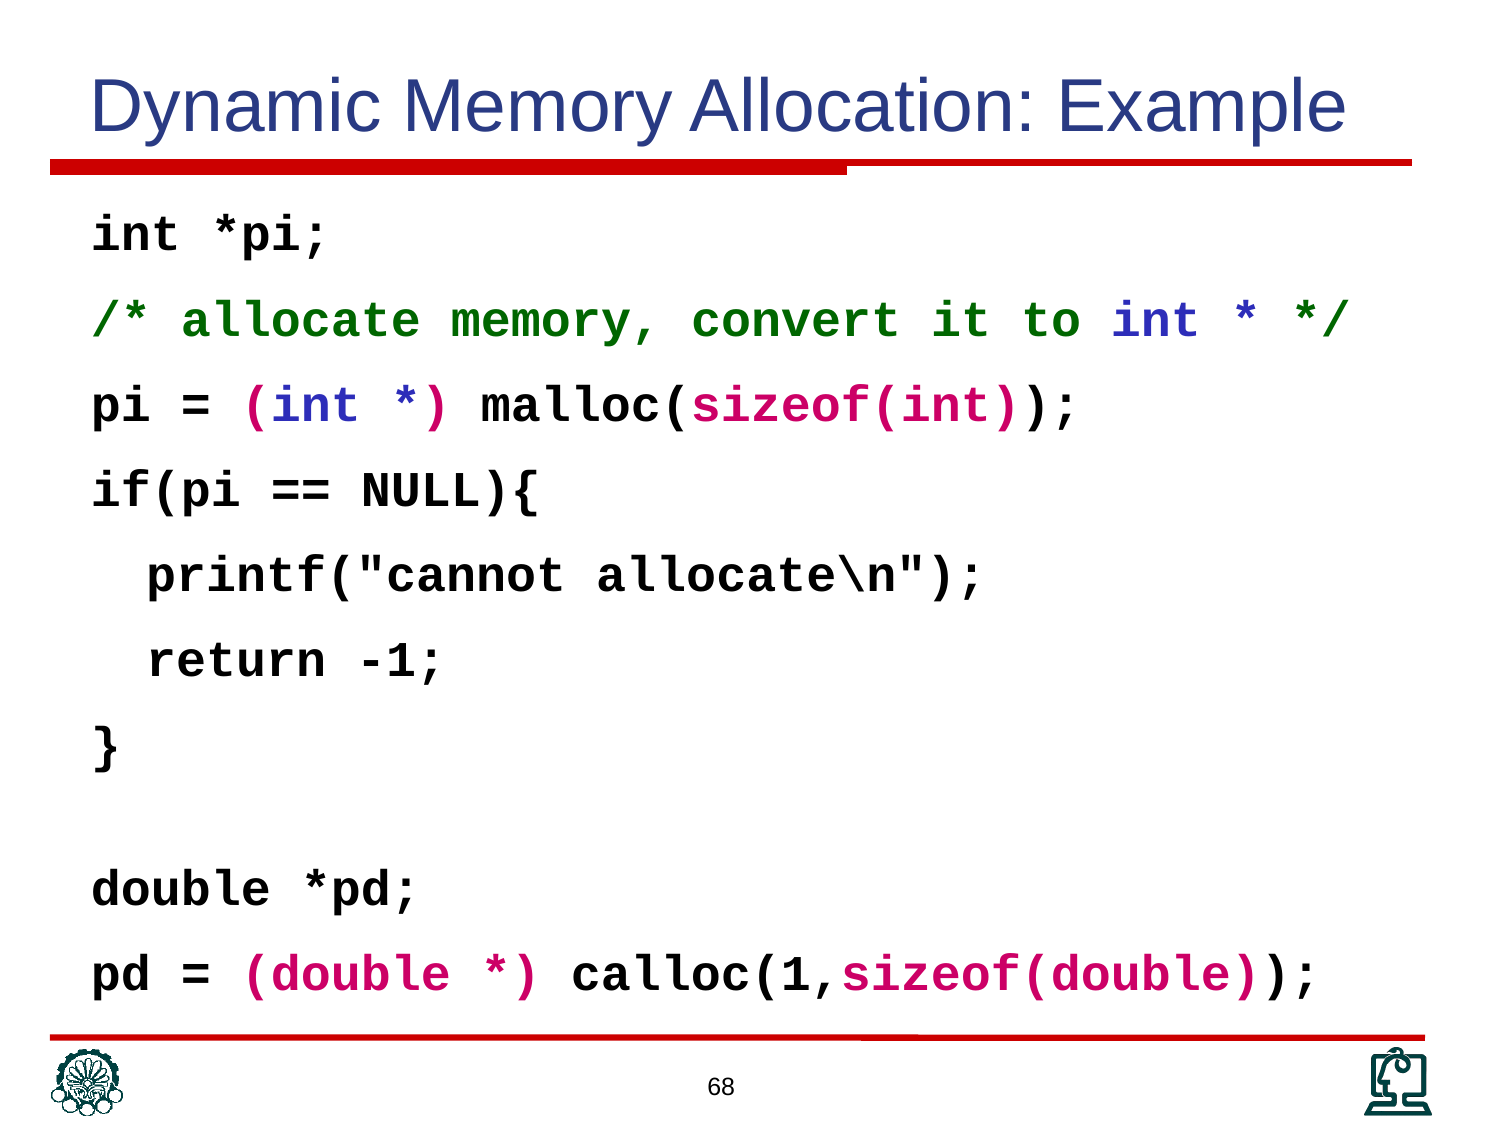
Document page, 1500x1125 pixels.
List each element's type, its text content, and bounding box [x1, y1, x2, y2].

text_box Dynamic Memory Allocation: Example [74, 24, 1425, 155]
picture [50, 1047, 125, 1118]
text_box int *pi; /* allocate memory, convert it to int * */ pi = (int *) malloc(sizeof(int)); if(pi == NULL){ printf("cannot allocate\n"); return -1; } double *pd; pd = (double *) calloc(1,sizeof(double)); [75, 200, 1463, 1035]
picture [1362, 1045, 1438, 1119]
text_box 68 [650, 1062, 750, 1103]
